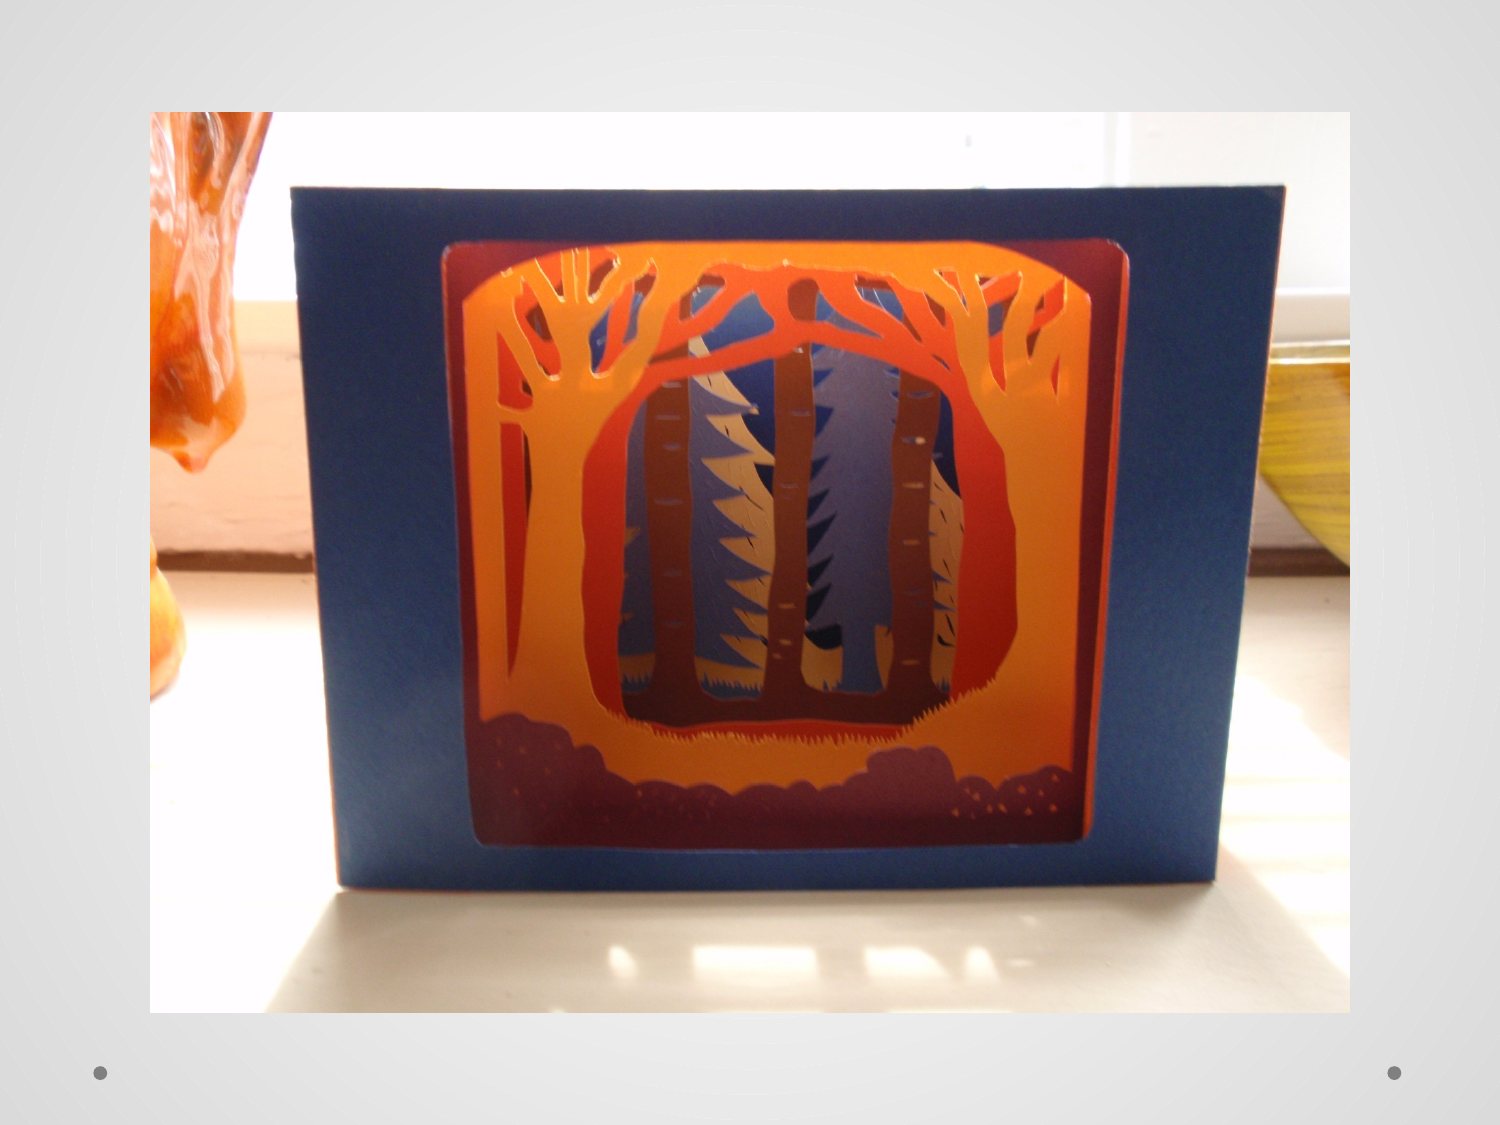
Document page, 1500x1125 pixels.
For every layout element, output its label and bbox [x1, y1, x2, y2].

picture [149, 112, 1351, 1013]
